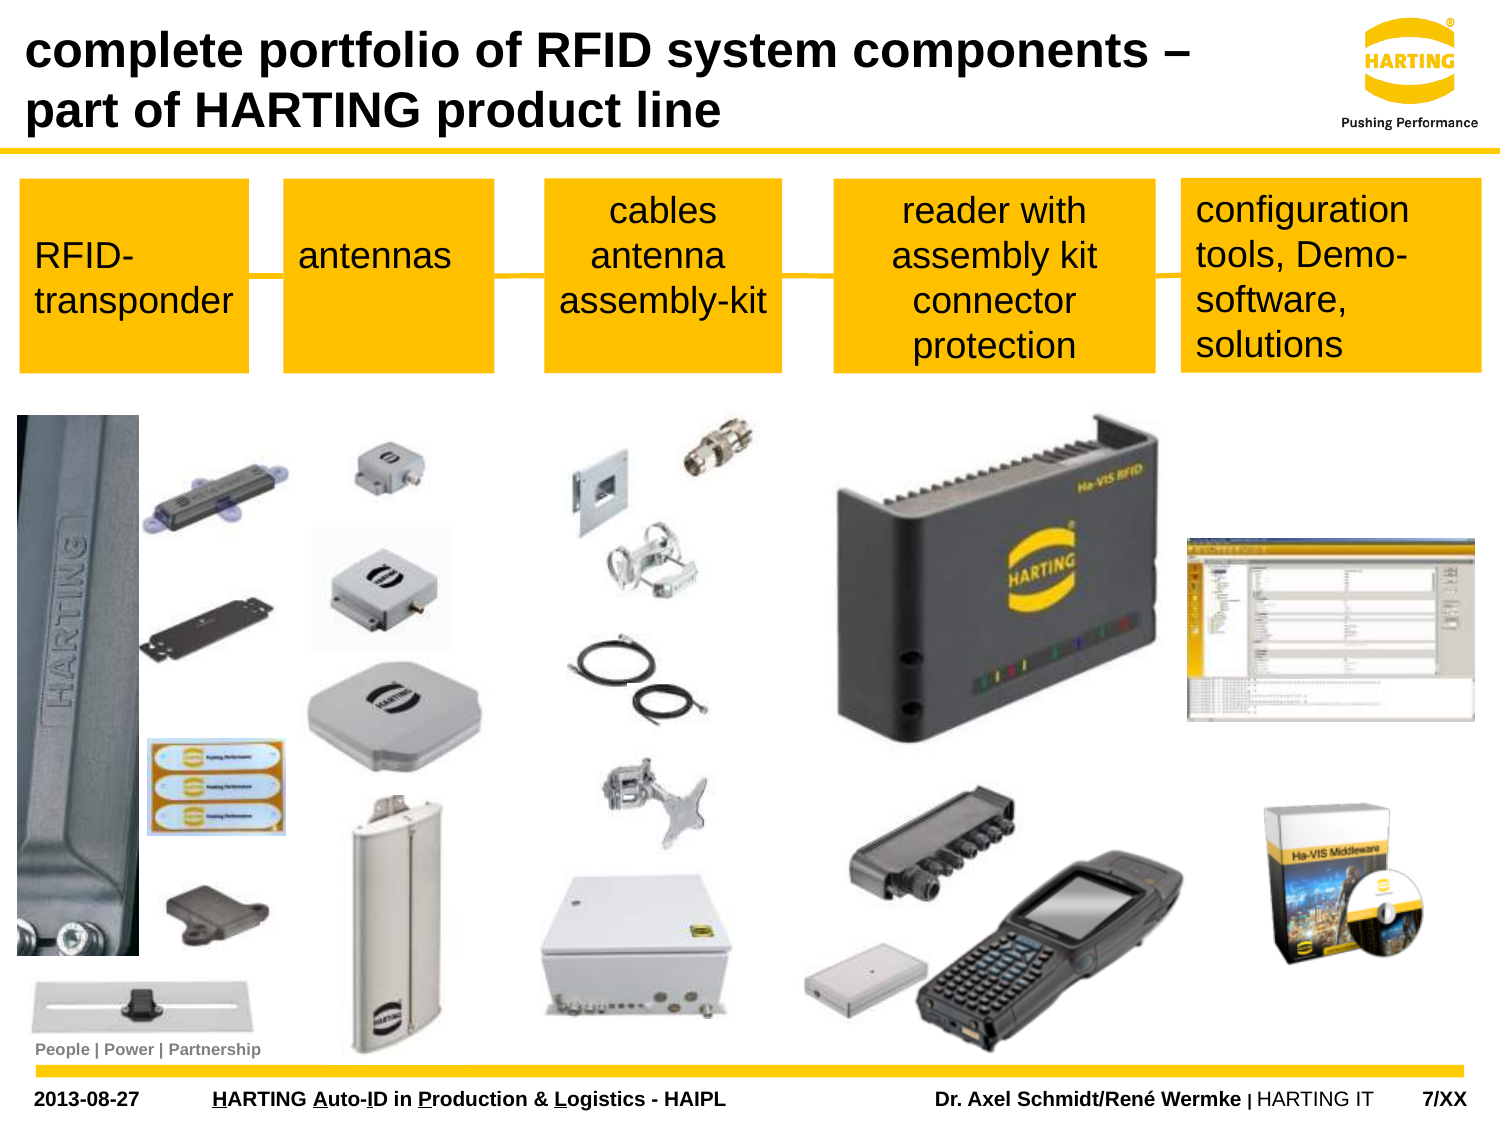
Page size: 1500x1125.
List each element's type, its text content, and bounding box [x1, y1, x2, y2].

picture [29, 975, 257, 1039]
text_box reader with assembly kit connector protection [833, 178, 1156, 373]
picture [584, 748, 728, 858]
picture [540, 869, 736, 1019]
picture [1340, 16, 1479, 131]
picture [147, 738, 286, 837]
picture [348, 432, 434, 503]
picture [17, 415, 294, 957]
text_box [287, 375, 1476, 1065]
picture [311, 526, 454, 654]
picture [793, 817, 1202, 1071]
text_box complete portfolio of RFID system components – part of HARTING product line [9, 9, 1306, 145]
text_box antennas [283, 178, 495, 374]
picture [157, 881, 278, 951]
text_box cables antenna assembly-kit [544, 178, 783, 373]
text_box RFID- transponder [19, 178, 249, 374]
picture [1253, 793, 1429, 972]
text_box configuration tools, Demo-software, solutions [1180, 177, 1482, 373]
